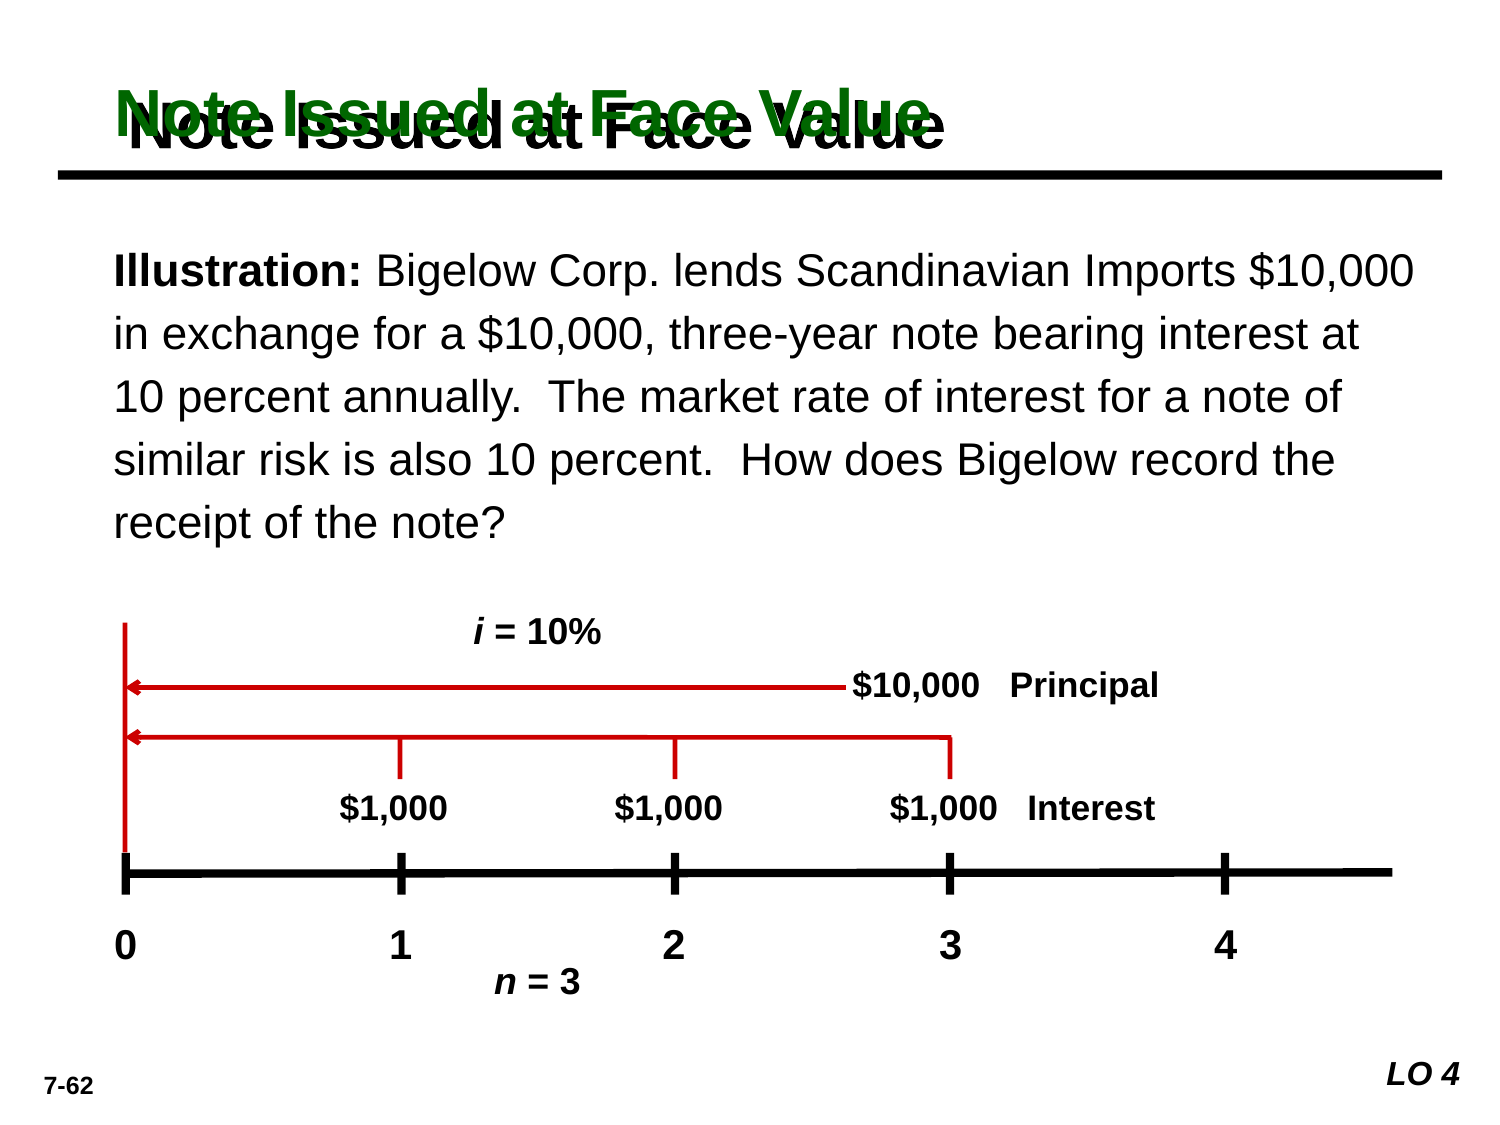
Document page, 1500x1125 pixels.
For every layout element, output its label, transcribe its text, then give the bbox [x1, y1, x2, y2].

text_box $1,000 [300, 777, 488, 836]
text_box LO 4 [1350, 1044, 1475, 1100]
text_box i = 10% [437, 599, 638, 660]
text_box 0 [49, 910, 202, 975]
title Note Issued at Face Value [99, 61, 1451, 155]
text_box $1,000 Interest [875, 777, 1275, 836]
text_box 1 [337, 910, 464, 975]
text_box [125, 680, 847, 695]
text_box 2 [610, 910, 738, 975]
text_box n = 3 [437, 949, 638, 1010]
text_box 3 [887, 910, 1014, 975]
text_box $1,000 [575, 777, 763, 836]
text_box Illustration: Bigelow Corp. lends Scandinavian Imports $10,000 in exchange for a $10,000, three-year note bearing interest at 10 percent annually. The market rate of interest for a note of similar risk is also 10 percent. How does Bigelow record the receipt of the note? [98, 224, 1438, 556]
text_box $10,000 Principal [837, 654, 1225, 713]
text_box 4 [1162, 910, 1289, 975]
